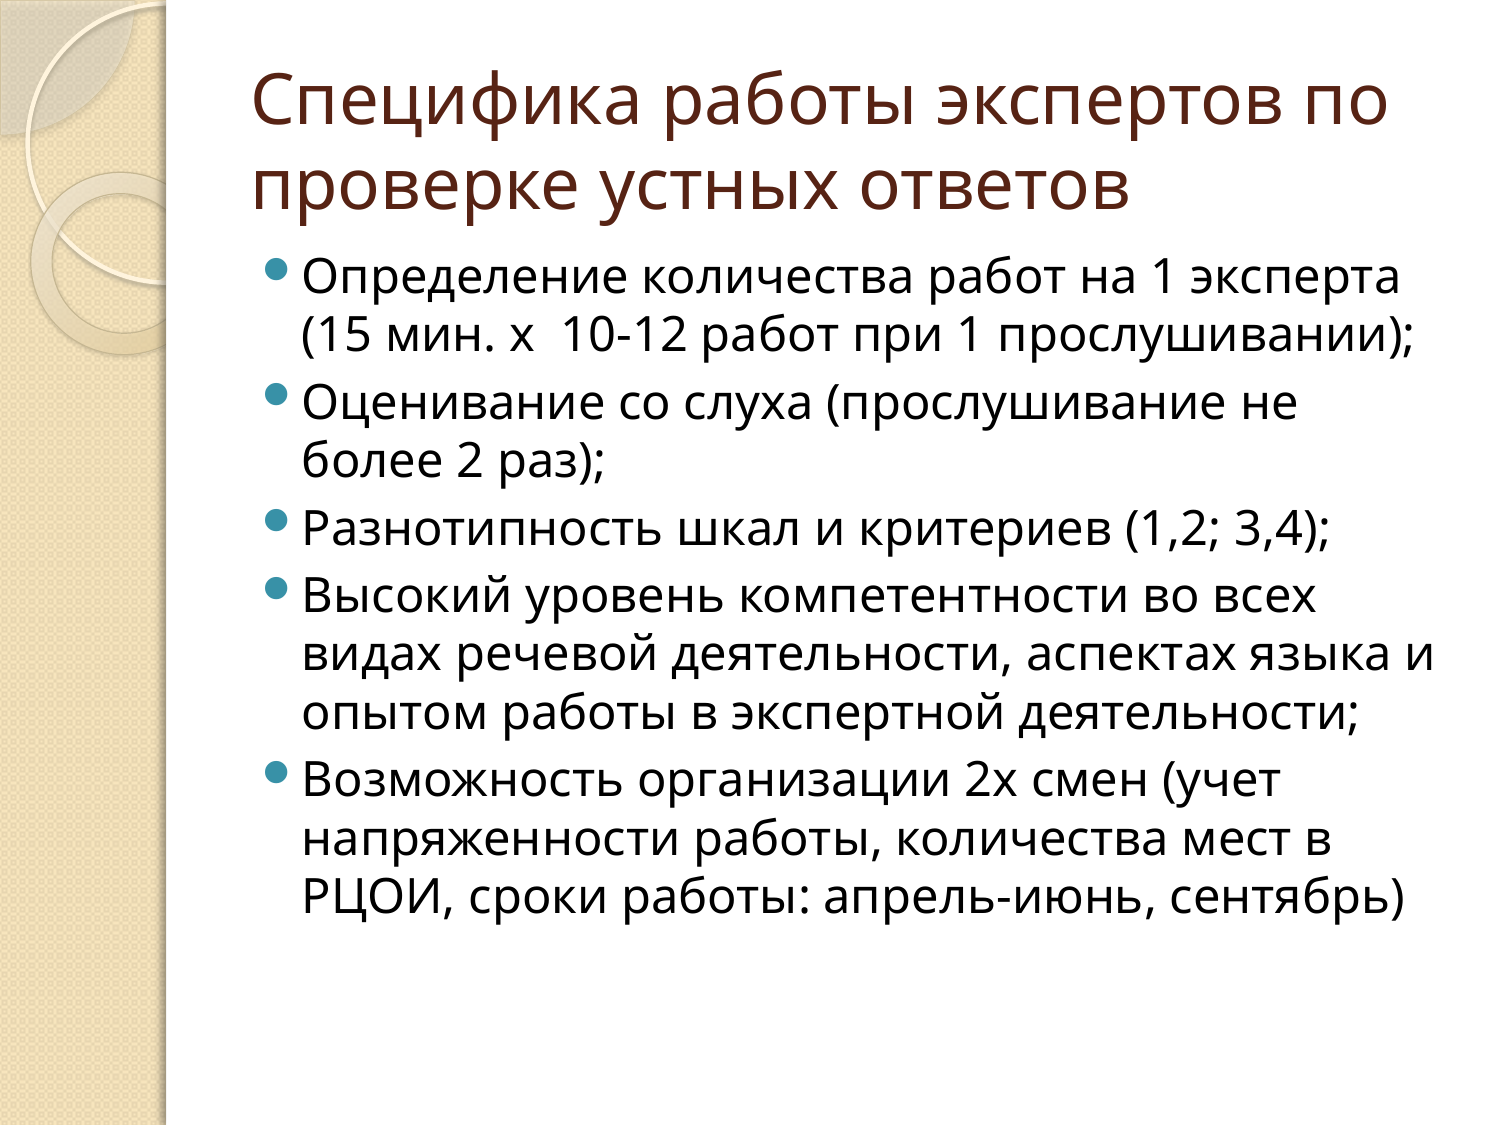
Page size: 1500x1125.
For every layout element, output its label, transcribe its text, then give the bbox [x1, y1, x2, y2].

title Специфика работы экспертов по проверке устных ответов [235, 45, 1466, 233]
list Определение количества работ на 1 эксперта (15 мин. х 10-12 работ при 1 прослушивании); Оценивание со слуха (прослушивание не более 2 раз); Разнотипность шкал и критериев (1,2; 3,4); Высокий уровень компетентности во всех видах речевой деятельности, аспектах языка и опытом работы в экспертной деятельности; Возможность организации 2х смен (учет напряженности работы, количества мест в РЦОИ, сроки работы: апрель-июнь, сентябрь) [235, 237, 1466, 1025]
